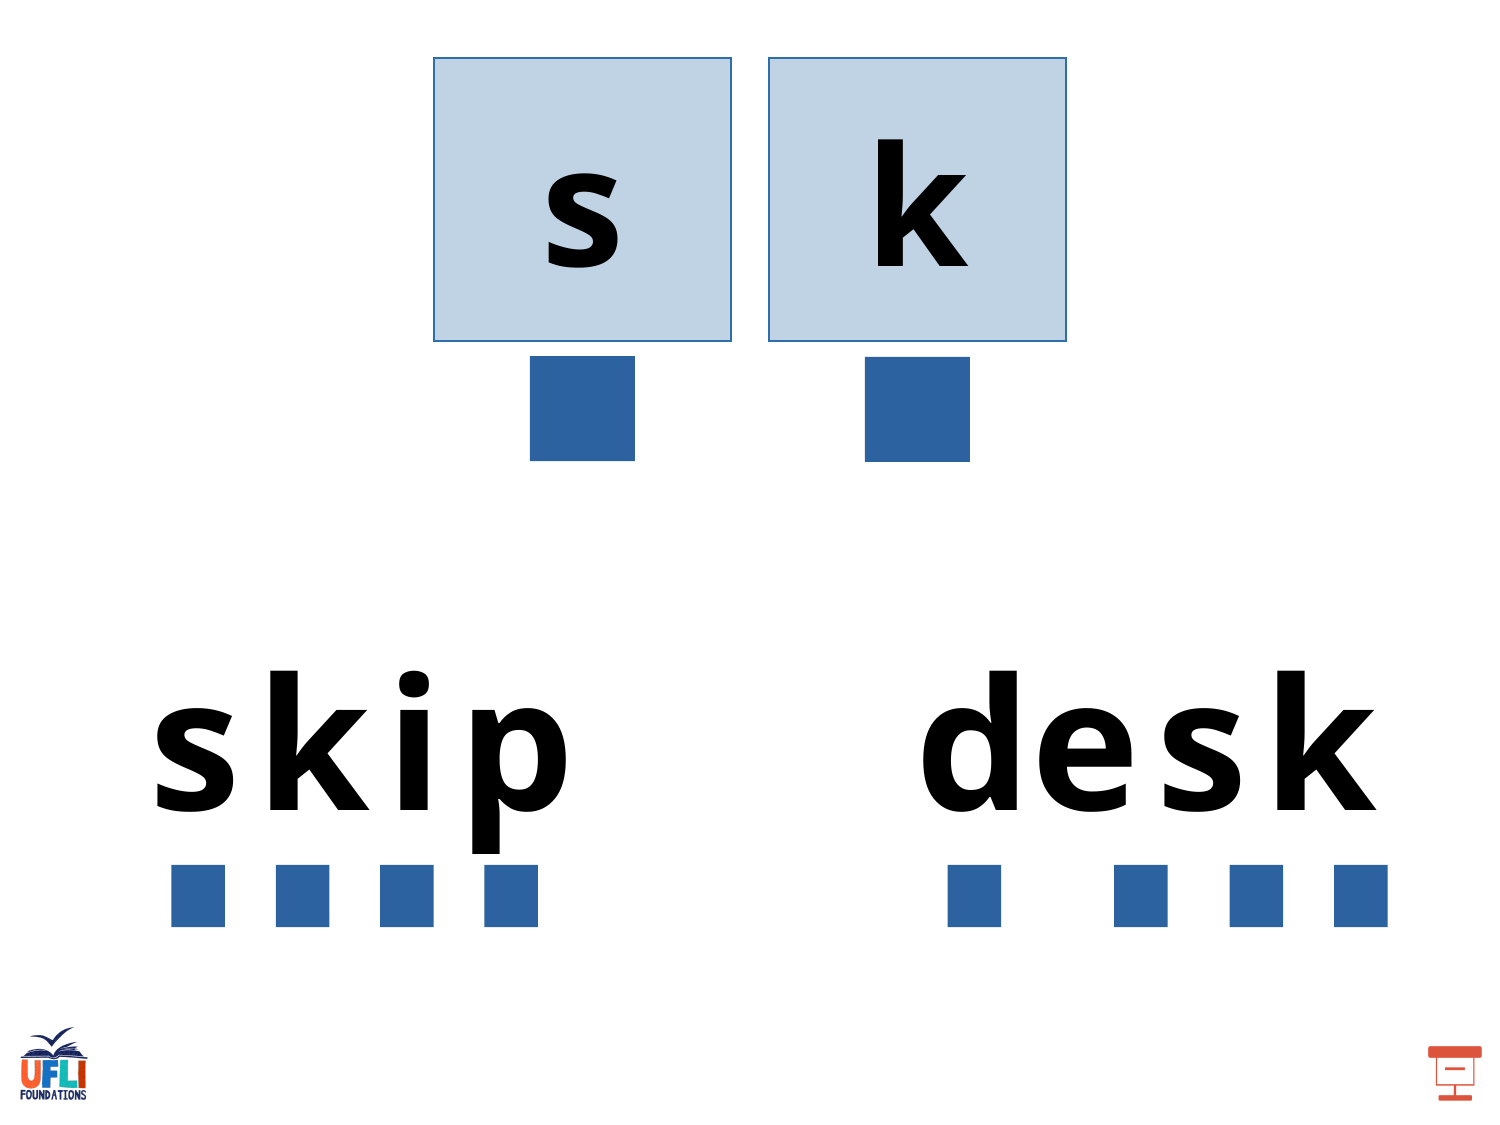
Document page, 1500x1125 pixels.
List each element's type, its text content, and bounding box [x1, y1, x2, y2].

text_box [1113, 864, 1169, 928]
text_box [1333, 864, 1389, 928]
picture [1427, 1043, 1484, 1104]
text_box [275, 864, 330, 928]
text_box de s k [848, 619, 1445, 855]
text_box [864, 356, 971, 463]
text_box [170, 864, 226, 928]
text_box [947, 864, 1002, 928]
text_box [379, 864, 435, 928]
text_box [433, 57, 1067, 342]
picture [16, 1027, 90, 1103]
text_box [1229, 864, 1284, 928]
text_box s k i p [129, 619, 595, 855]
text_box [483, 864, 539, 928]
text_box [529, 355, 636, 462]
